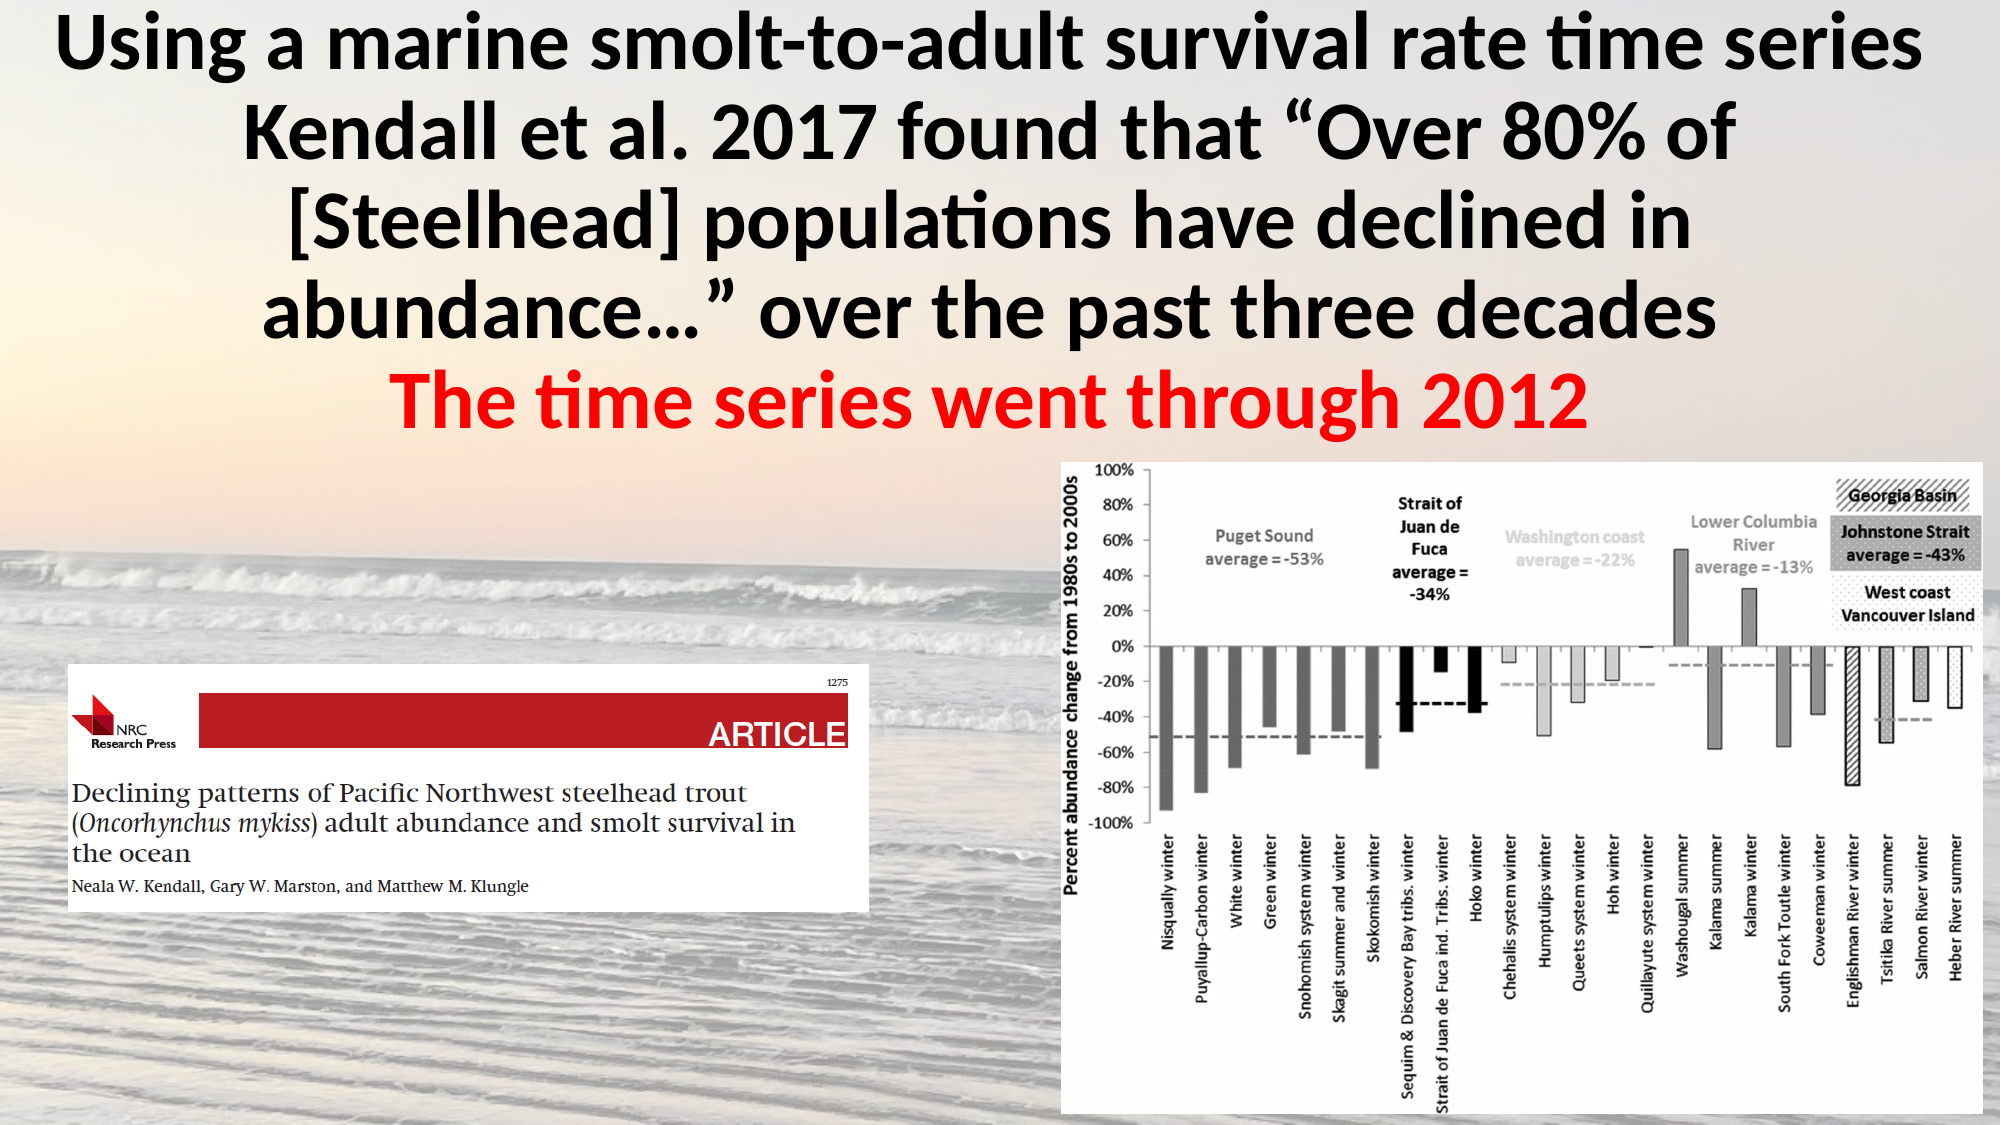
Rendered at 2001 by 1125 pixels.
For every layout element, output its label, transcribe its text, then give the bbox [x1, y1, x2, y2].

picture [68, 664, 870, 912]
picture [1061, 462, 1983, 1114]
text_box Using a marine smolt-to-adult survival rate time series Kendall et al. 2017 found that “Over 80% of [Steelhead] populations have declined in abundance…” over the past three decades The time series went through 2012 [23, 124, 1958, 320]
